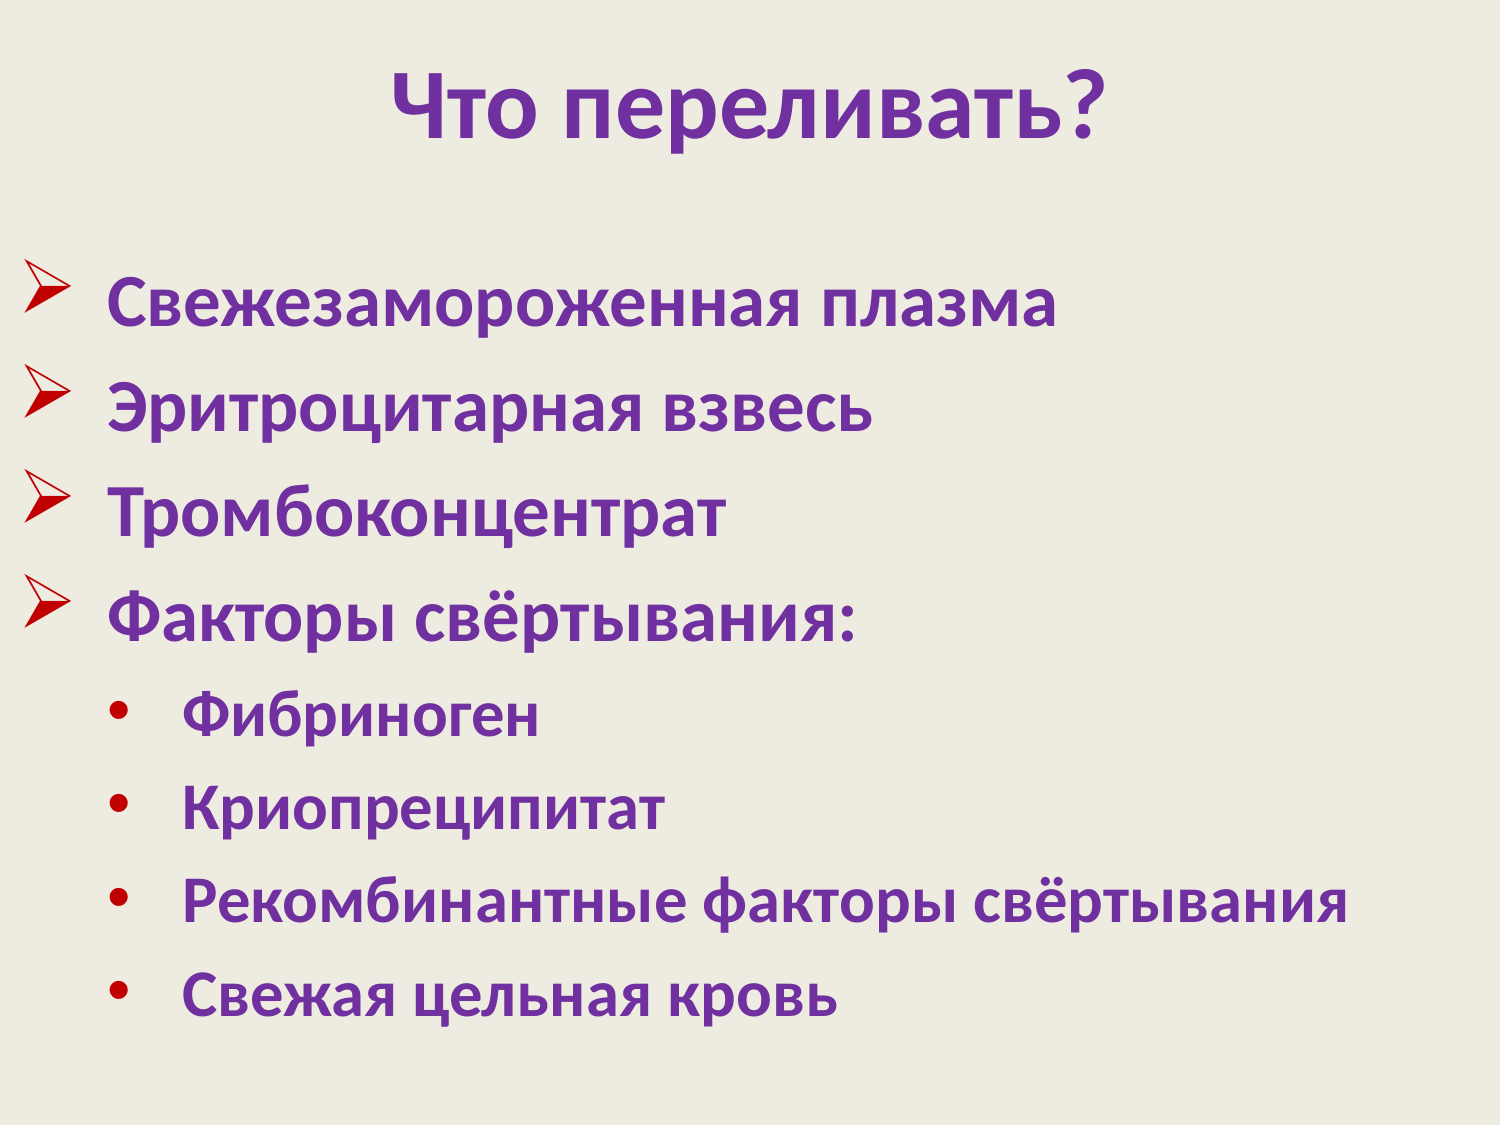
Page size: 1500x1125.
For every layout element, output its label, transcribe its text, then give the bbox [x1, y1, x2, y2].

list Свежезамороженная плазма Эритроцитарная взвесь Тромбоконцентрат Факторы свёртывания: Фибриноген Криопреципитат Рекомбинантные факторы свёртывания Свежая цельная кровь [3, 243, 1500, 1125]
title Что переливать? [0, 0, 1500, 197]
